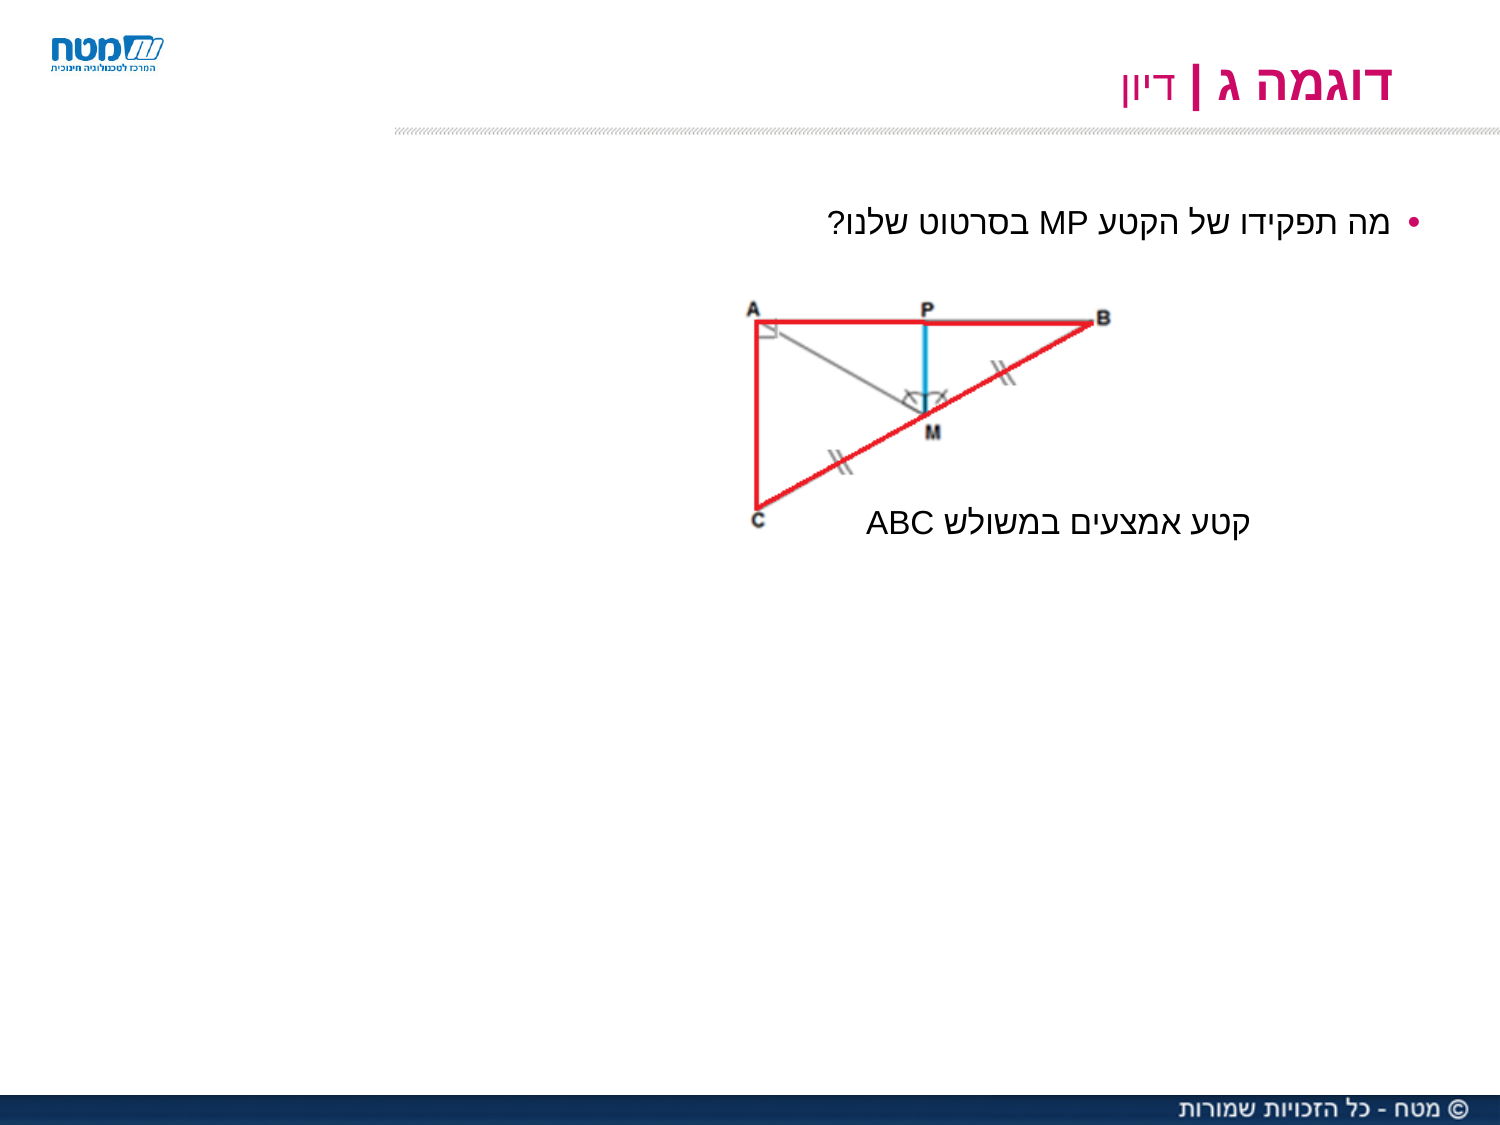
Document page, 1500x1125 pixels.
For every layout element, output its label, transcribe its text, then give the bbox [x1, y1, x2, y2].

title דוגמה ג | דיון [148, 51, 1409, 111]
picture [730, 287, 1127, 544]
picture [0, 1095, 1500, 1125]
text_box קטע אמצעים במשולש ABC [1128, 493, 1266, 549]
list מה תפקידו של הקטע MP בסרטוט שלנו? [84, 174, 1436, 924]
picture [395, 125, 1500, 139]
picture [41, 31, 165, 79]
